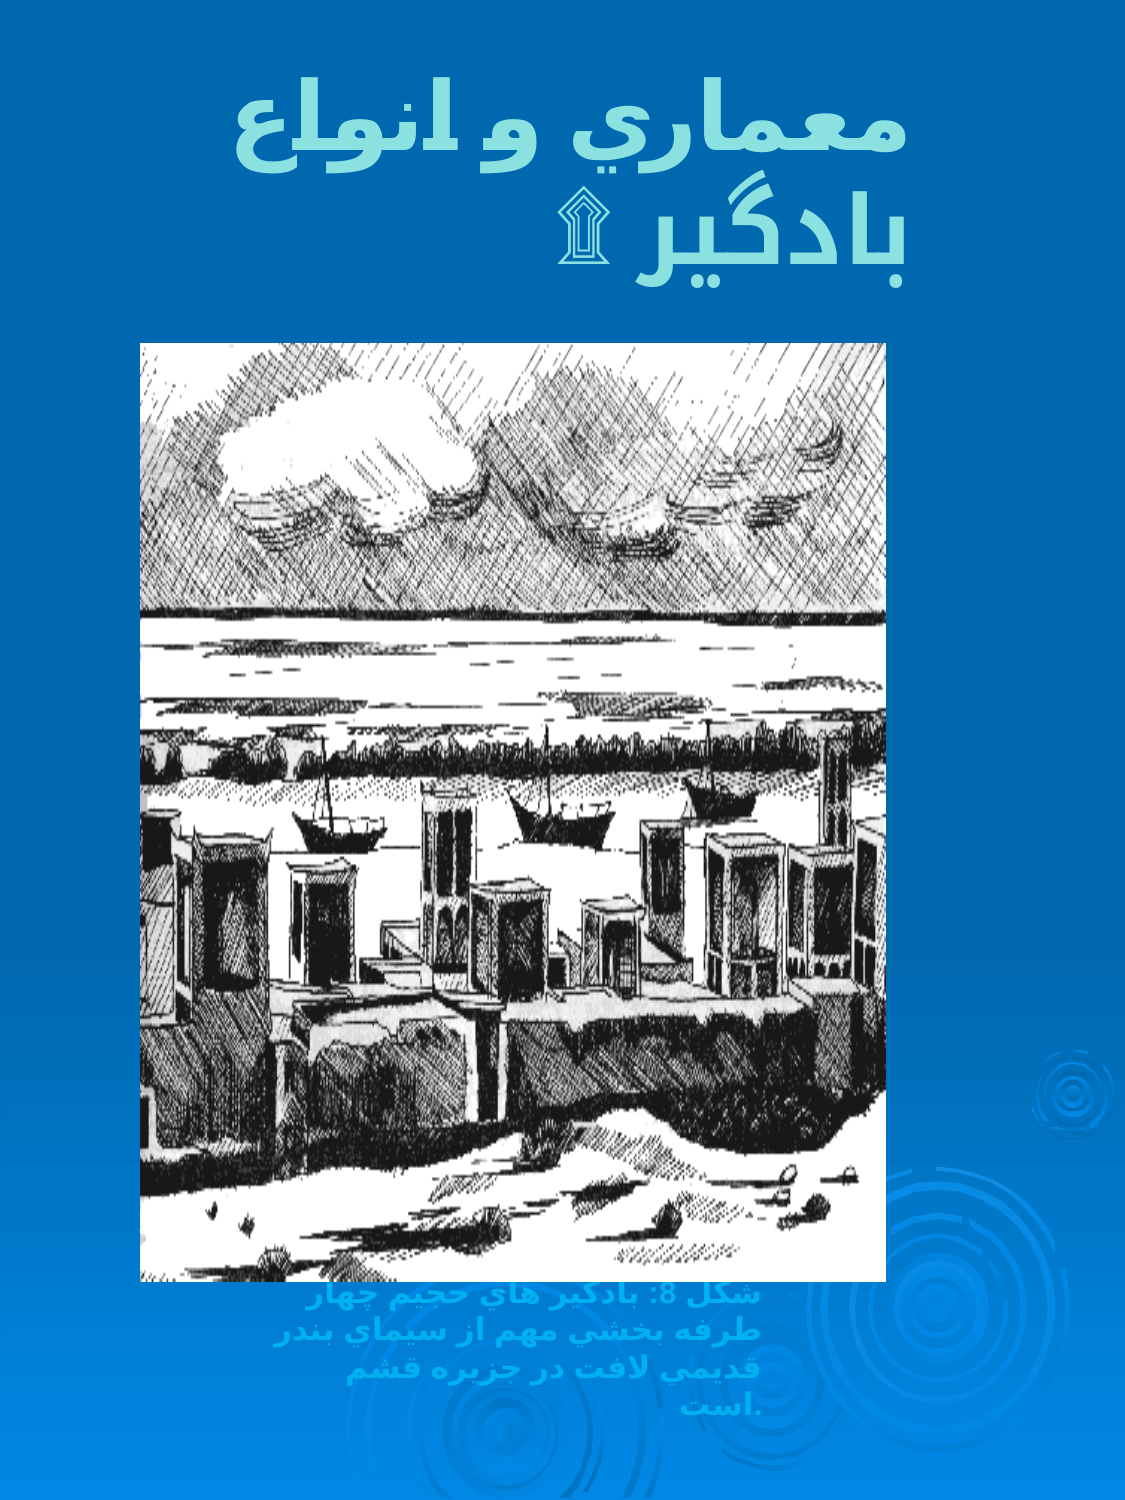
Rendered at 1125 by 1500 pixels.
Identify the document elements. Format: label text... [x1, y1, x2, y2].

title معماري و انواع بادگير ۩ [96, 46, 1054, 369]
picture [140, 343, 886, 1282]
subtitle شكل 8: بادگير هاي حجيم چهار طرفه بخشي مهم از سيماي بندر قديمي لافت در جزيره قشم است. [245, 1296, 771, 1423]
